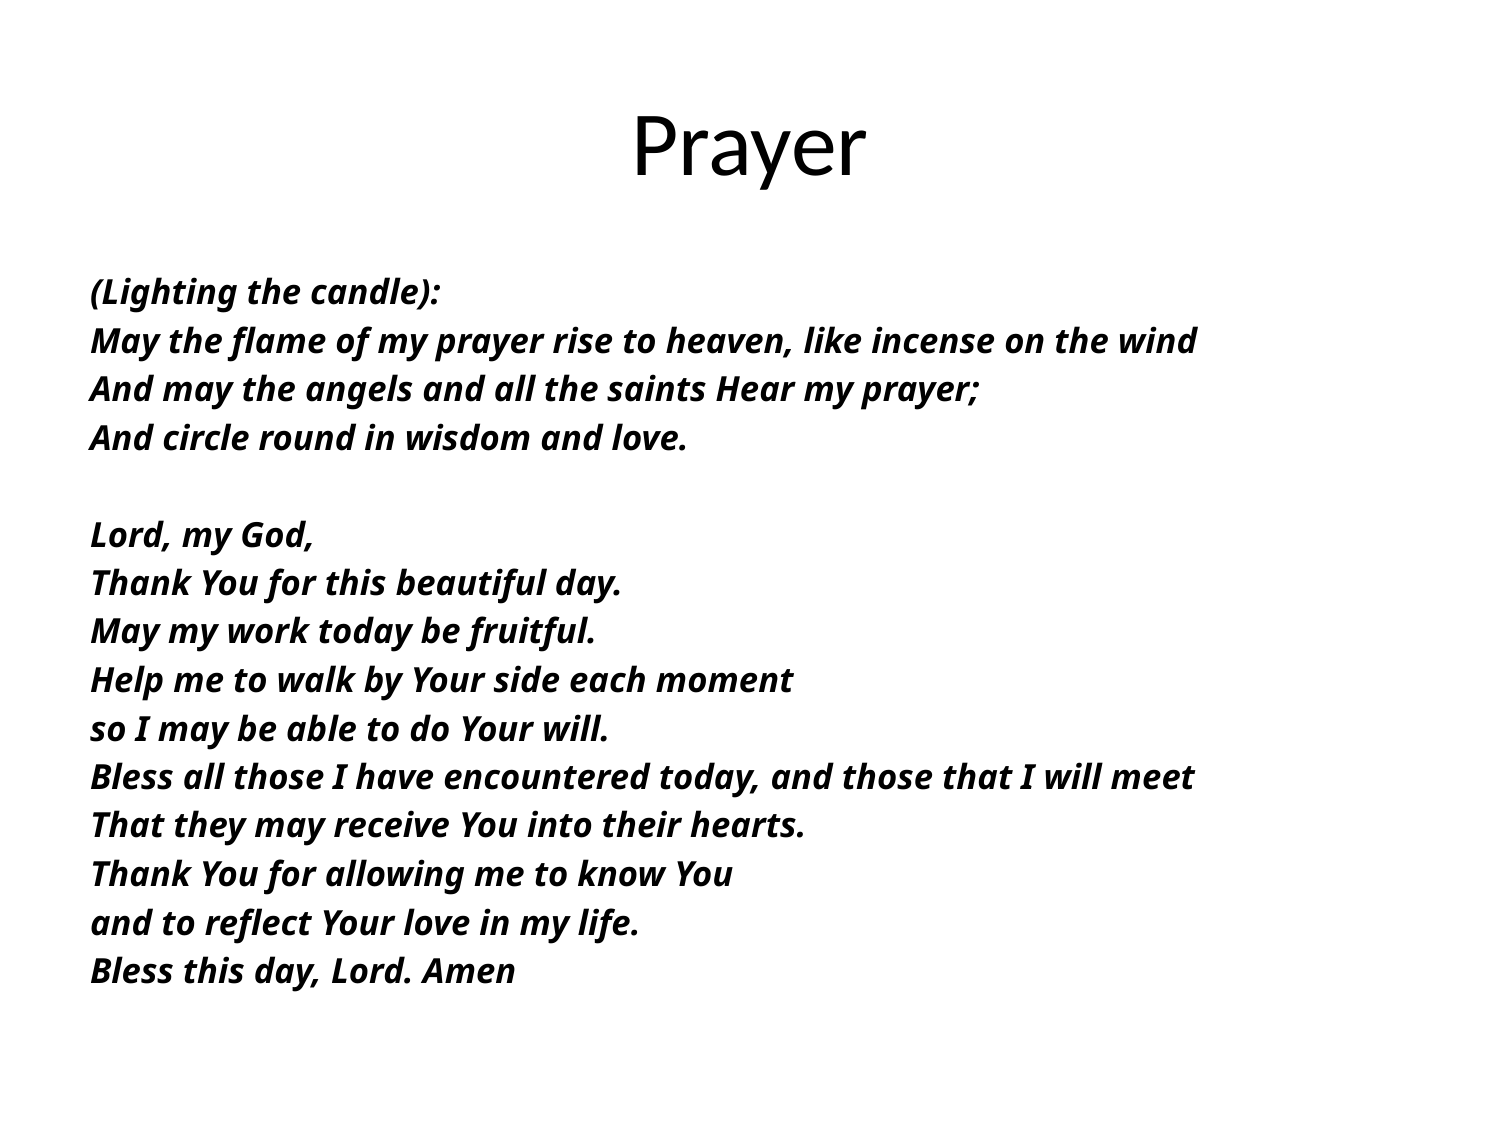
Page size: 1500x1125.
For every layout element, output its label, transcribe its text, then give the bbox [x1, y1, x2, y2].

title Prayer [75, 45, 1425, 233]
list (Lighting the candle): May the flame of my prayer rise to heaven, like incense on the wind And may the angels and all the saints Hear my prayer; And circle round in wisdom and love. Lord, my God, Thank You for this beautiful day. May my work today be fruitful. Help me to walk by Your side each moment so I may be able to do Your will. Bless all those I have encountered today, and those that I will meet That they may receive You into their hearts. Thank You for allowing me to know You and to reflect Your love in my life. Bless this day, Lord. Amen [75, 262, 1425, 1005]
